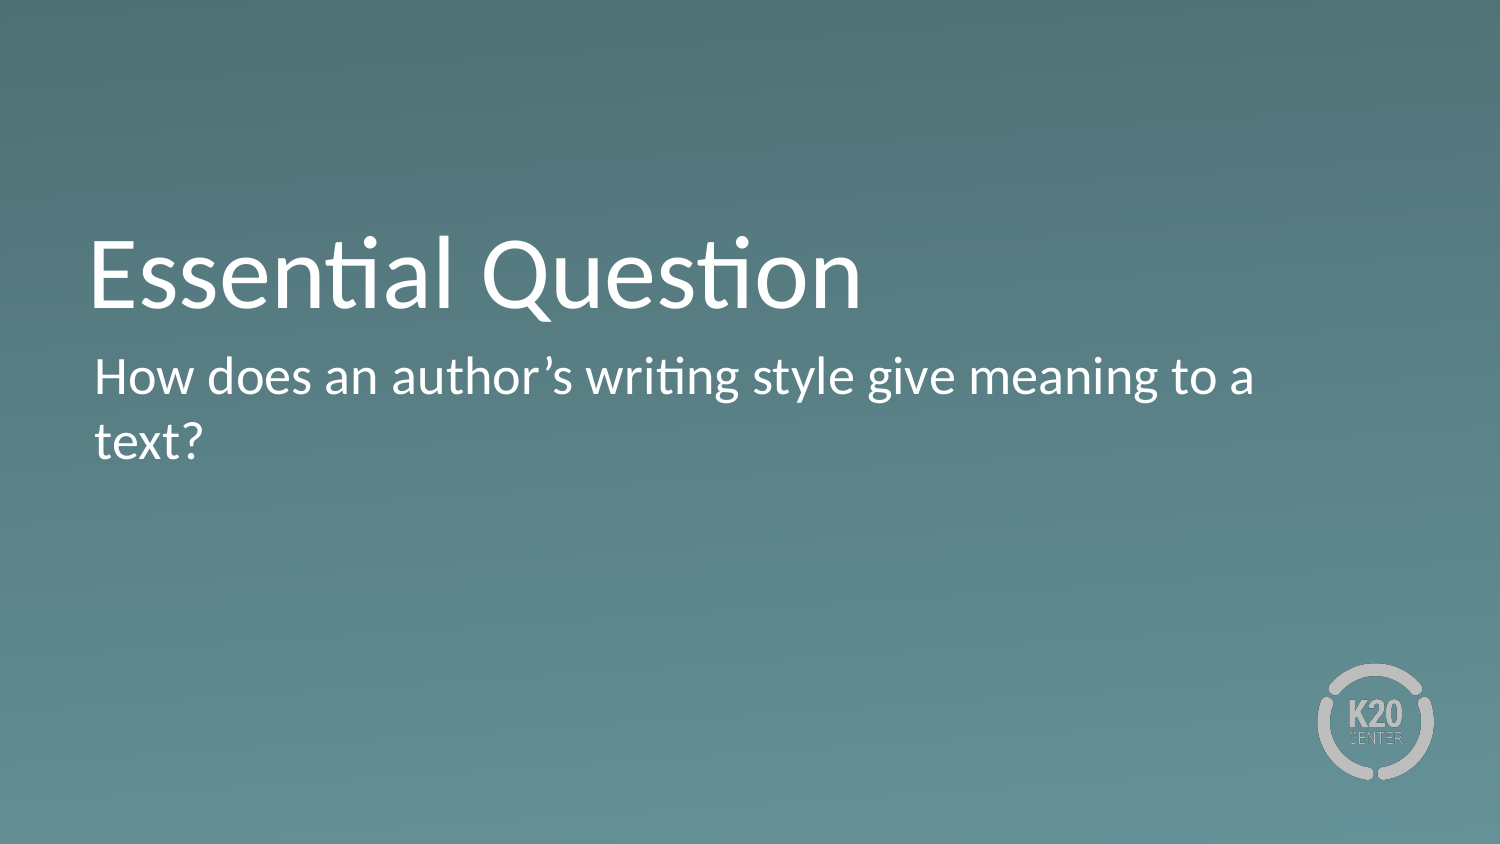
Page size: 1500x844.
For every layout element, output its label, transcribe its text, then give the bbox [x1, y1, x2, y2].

picture [1300, 646, 1451, 797]
list How does an author’s writing style give meaning to a text? [86, 332, 1362, 519]
title Essential Question [86, 161, 1362, 330]
